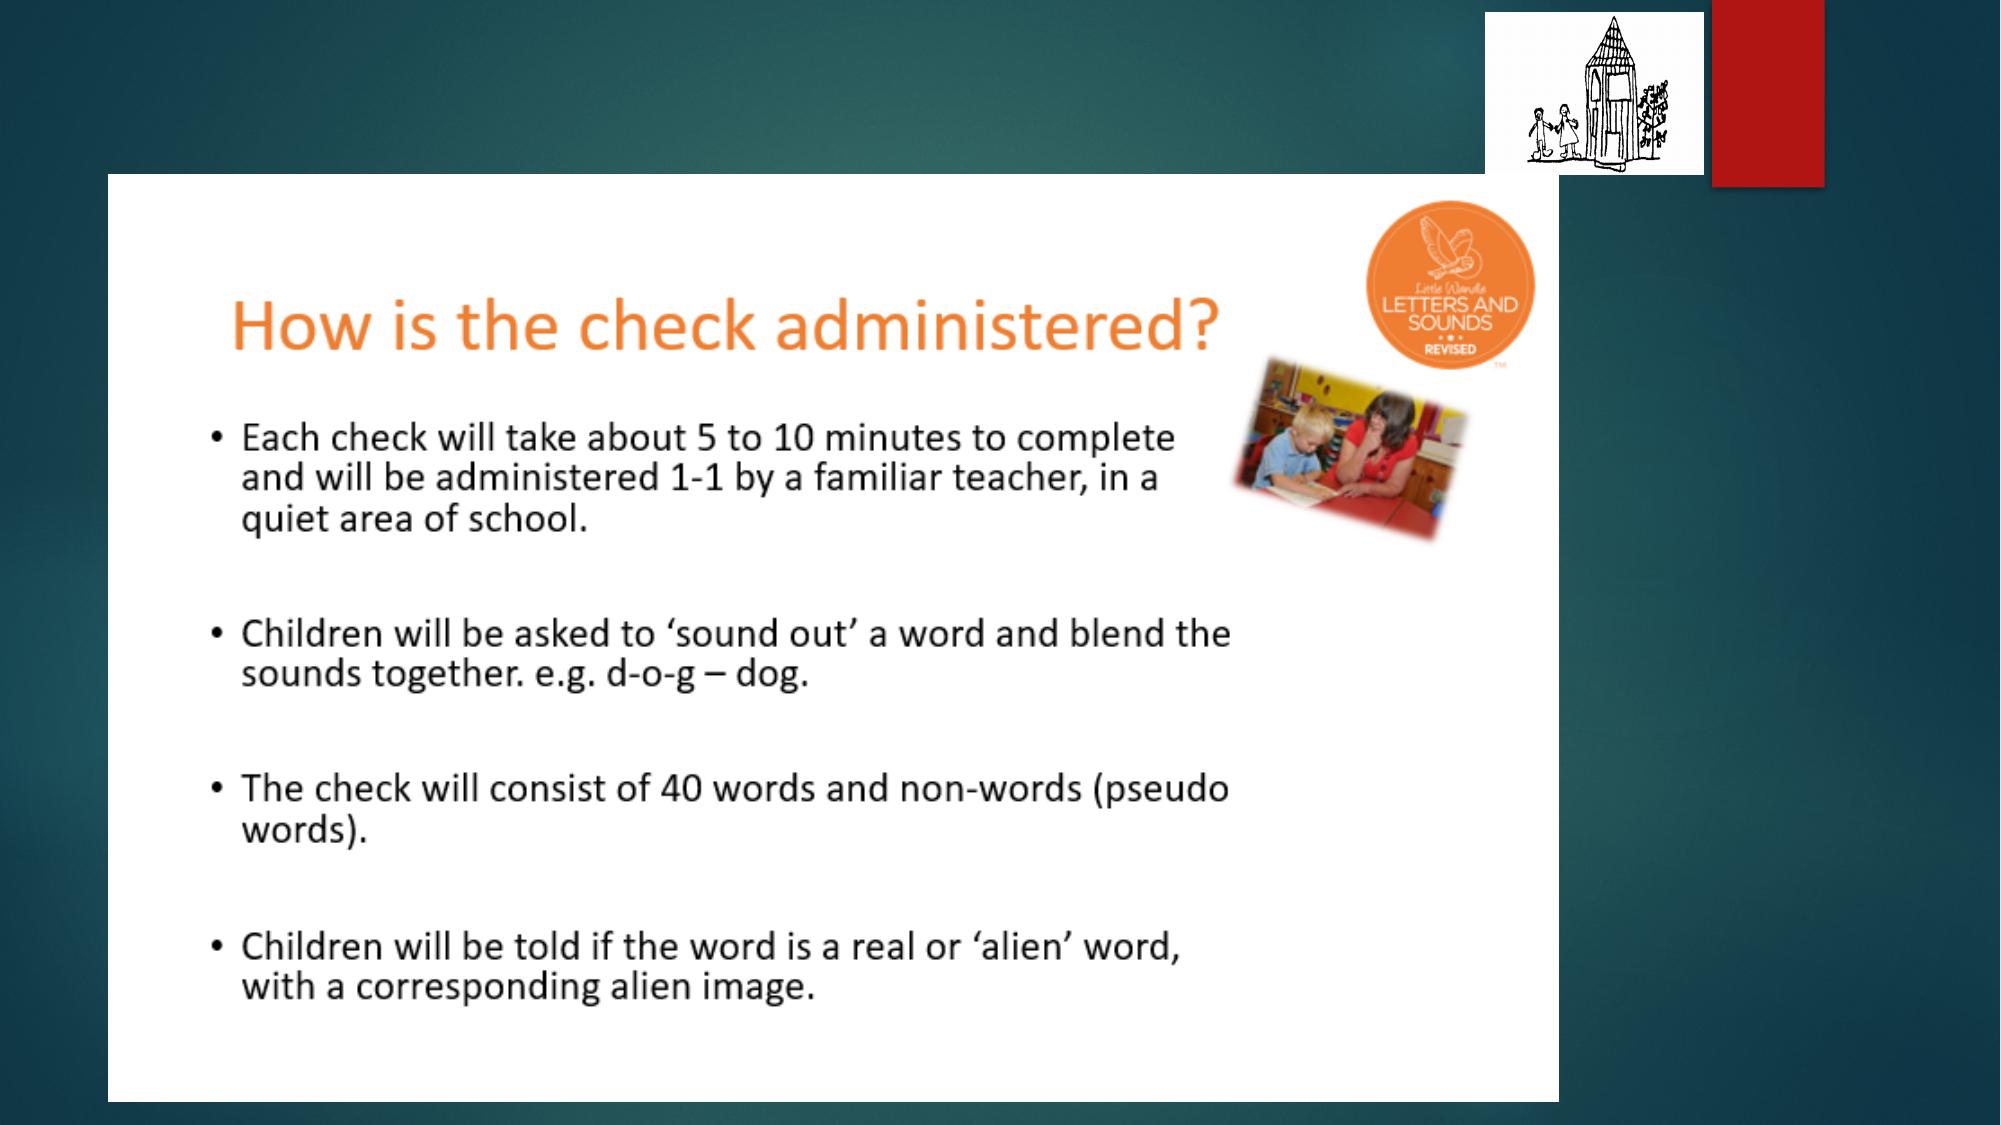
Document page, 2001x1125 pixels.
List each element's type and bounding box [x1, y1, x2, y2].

picture [0, 0, 1704, 1125]
